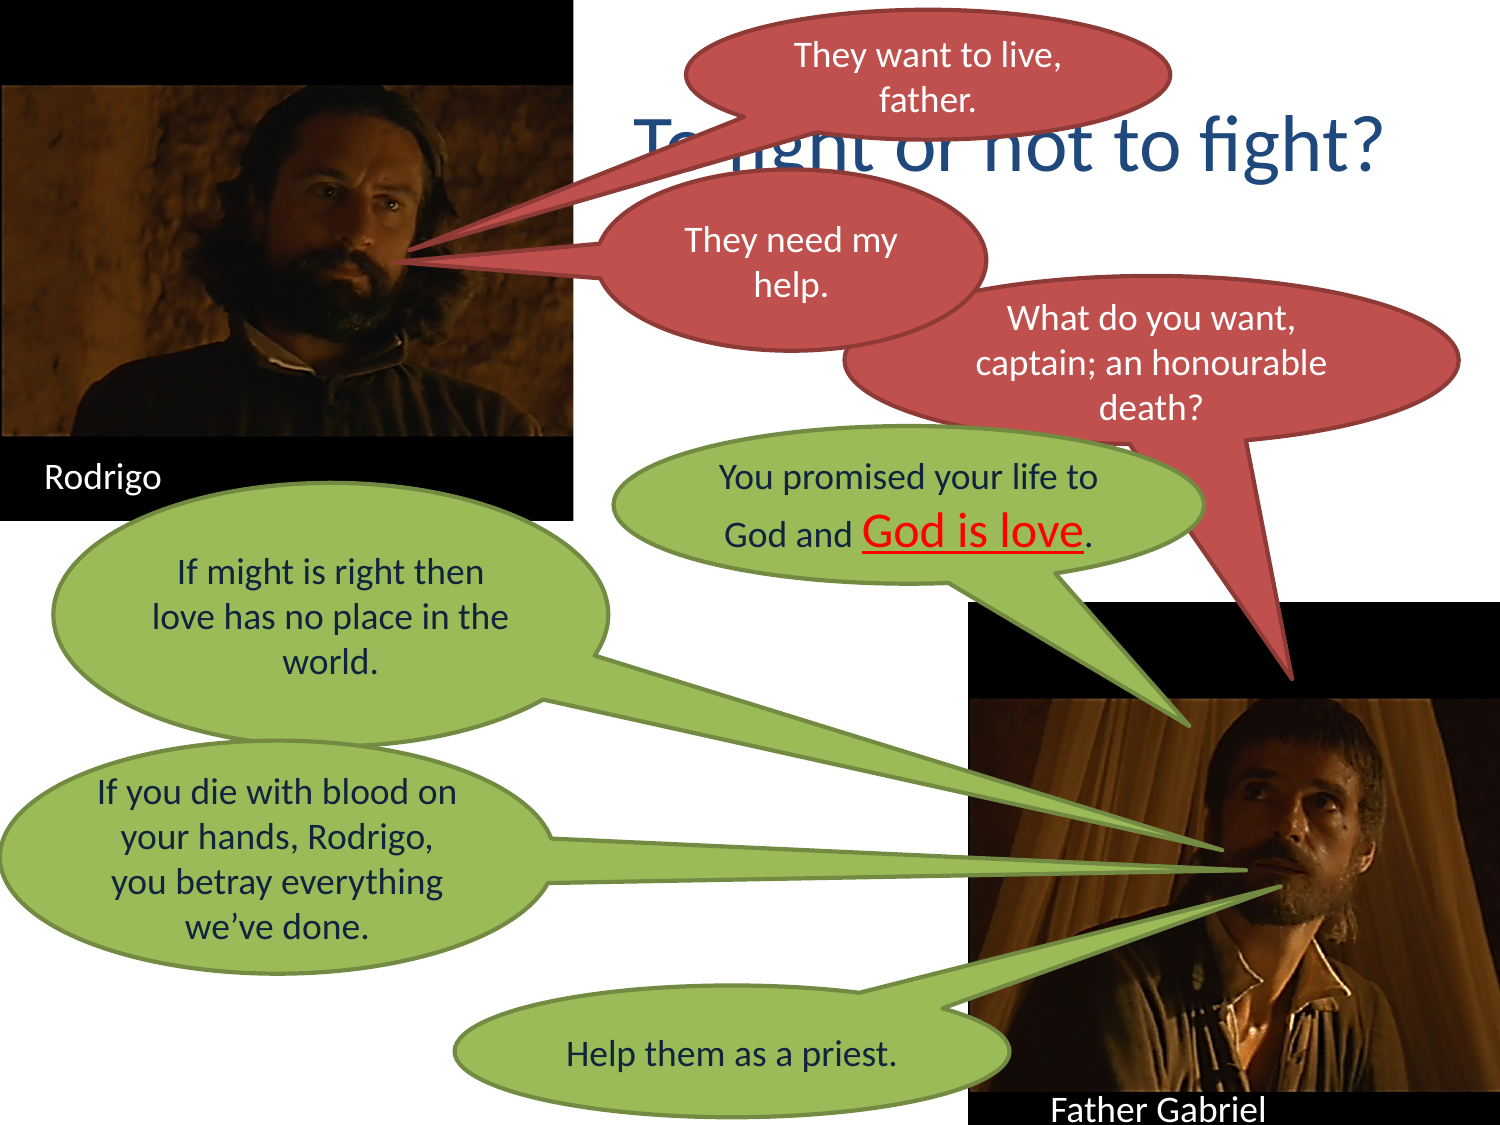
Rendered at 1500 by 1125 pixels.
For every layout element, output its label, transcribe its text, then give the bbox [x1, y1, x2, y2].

text_box You promised your life to God and God is love. [611, 423, 1207, 600]
title To fight or not to fight? [596, 45, 1425, 233]
text_box What do you want, captain; an honourable death? [842, 273, 1461, 600]
picture [0, 0, 574, 521]
text_box If might is right then love has no place in the world. [51, 530, 962, 795]
text_box If you die with blood on your hands, Rodrigo, you betray everything we’ve done. [0, 738, 962, 976]
text_box They need my help. [577, 167, 989, 353]
text_box They want to live, father. [577, 7, 1173, 204]
picture [967, 601, 1500, 1125]
text_box Help them as a priest. [452, 964, 962, 1120]
